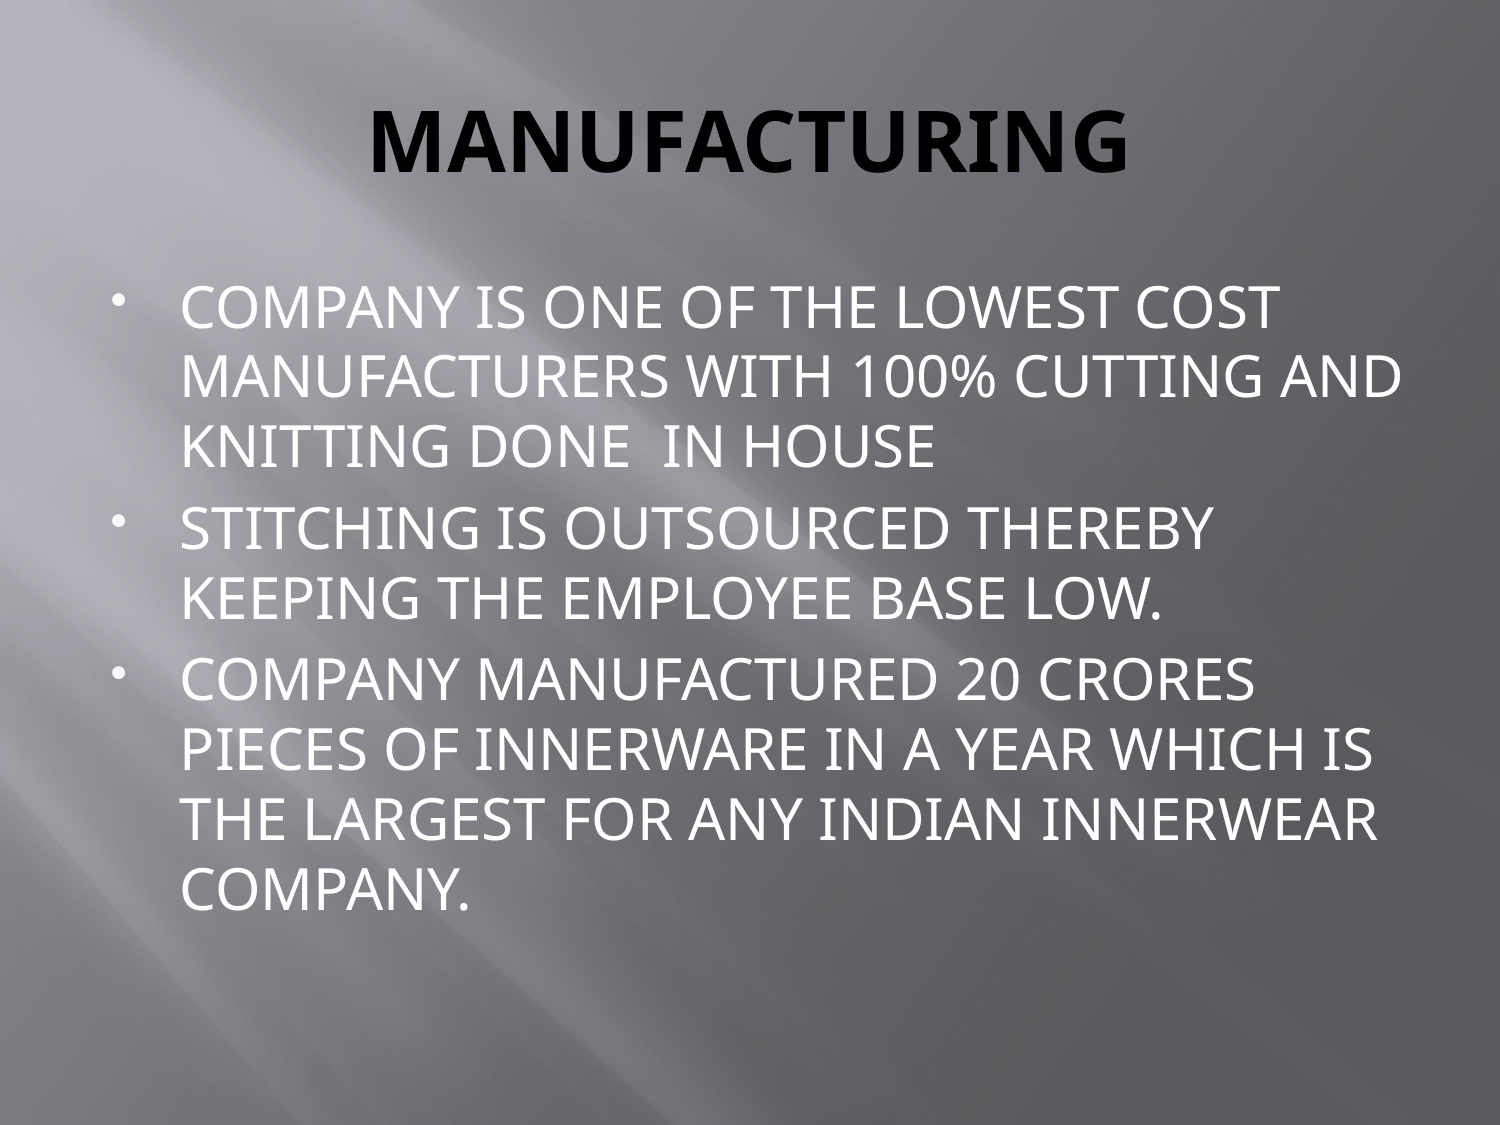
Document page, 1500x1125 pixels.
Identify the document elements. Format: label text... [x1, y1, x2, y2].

list COMPANY IS ONE OF THE LOWEST COST MANUFACTURERS WITH 100% CUTTING AND KNITTING DONE IN HOUSE STITCHING IS OUTSOURCED THEREBY KEEPING THE EMPLOYEE BASE LOW. COMPANY MANUFACTURED 20 CRORES PIECES OF INNERWARE IN A YEAR WHICH IS THE LARGEST FOR ANY INDIAN INNERWEAR COMPANY. [75, 262, 1425, 1035]
title MANUFACTURING [75, 45, 1425, 233]
